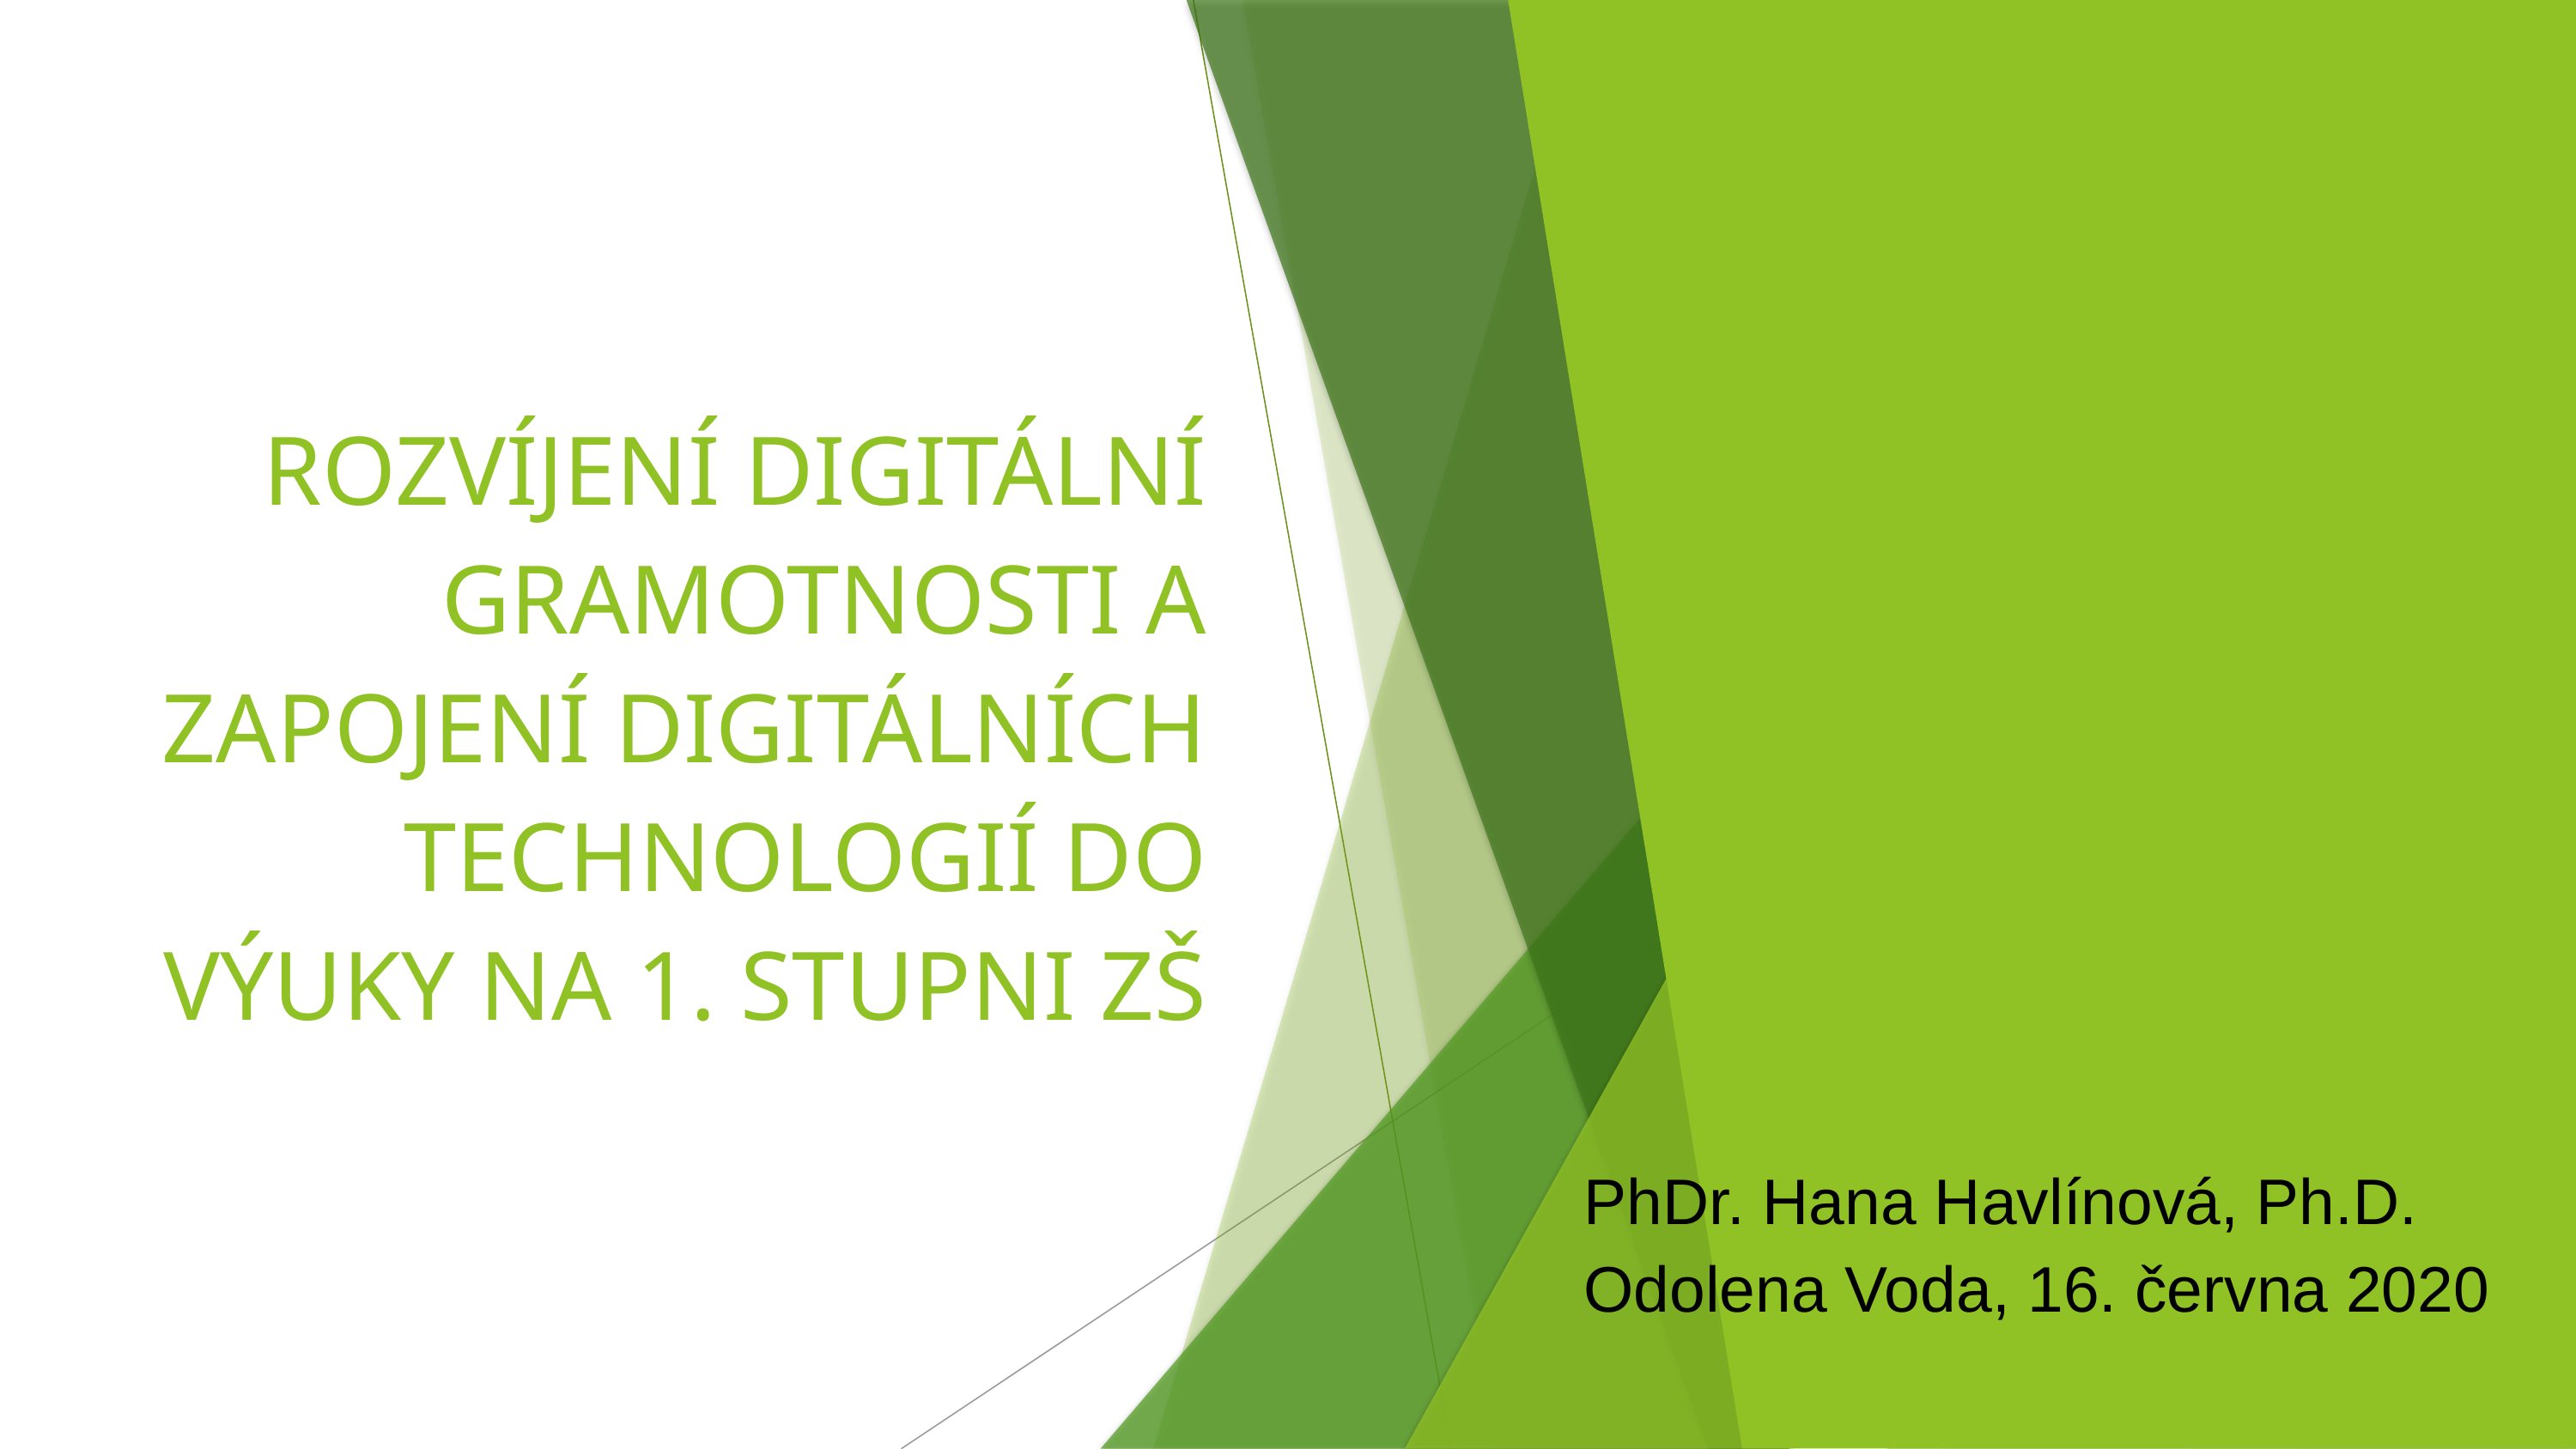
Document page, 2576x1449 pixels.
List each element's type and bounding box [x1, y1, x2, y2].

text_box [901, 0, 1909, 1449]
text_box [0, 0, 897, 1449]
text_box [1910, 0, 2576, 1449]
